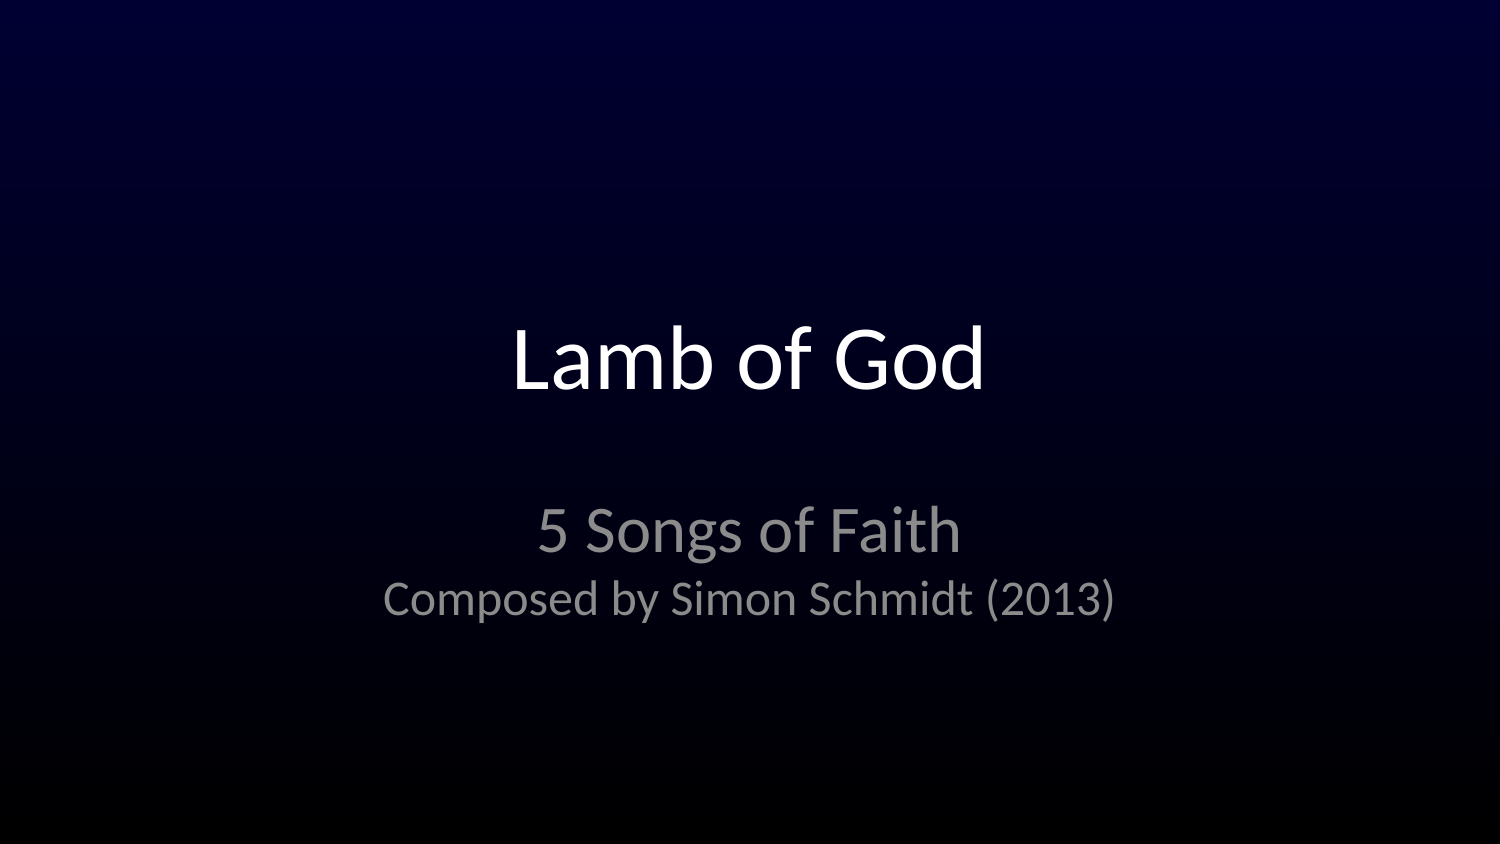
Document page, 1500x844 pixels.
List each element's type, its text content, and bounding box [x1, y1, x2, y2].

title Lamb of God [112, 262, 1388, 443]
subtitle 5 Songs of Faith Composed by Simon Schmidt (2013) [225, 478, 1275, 694]
